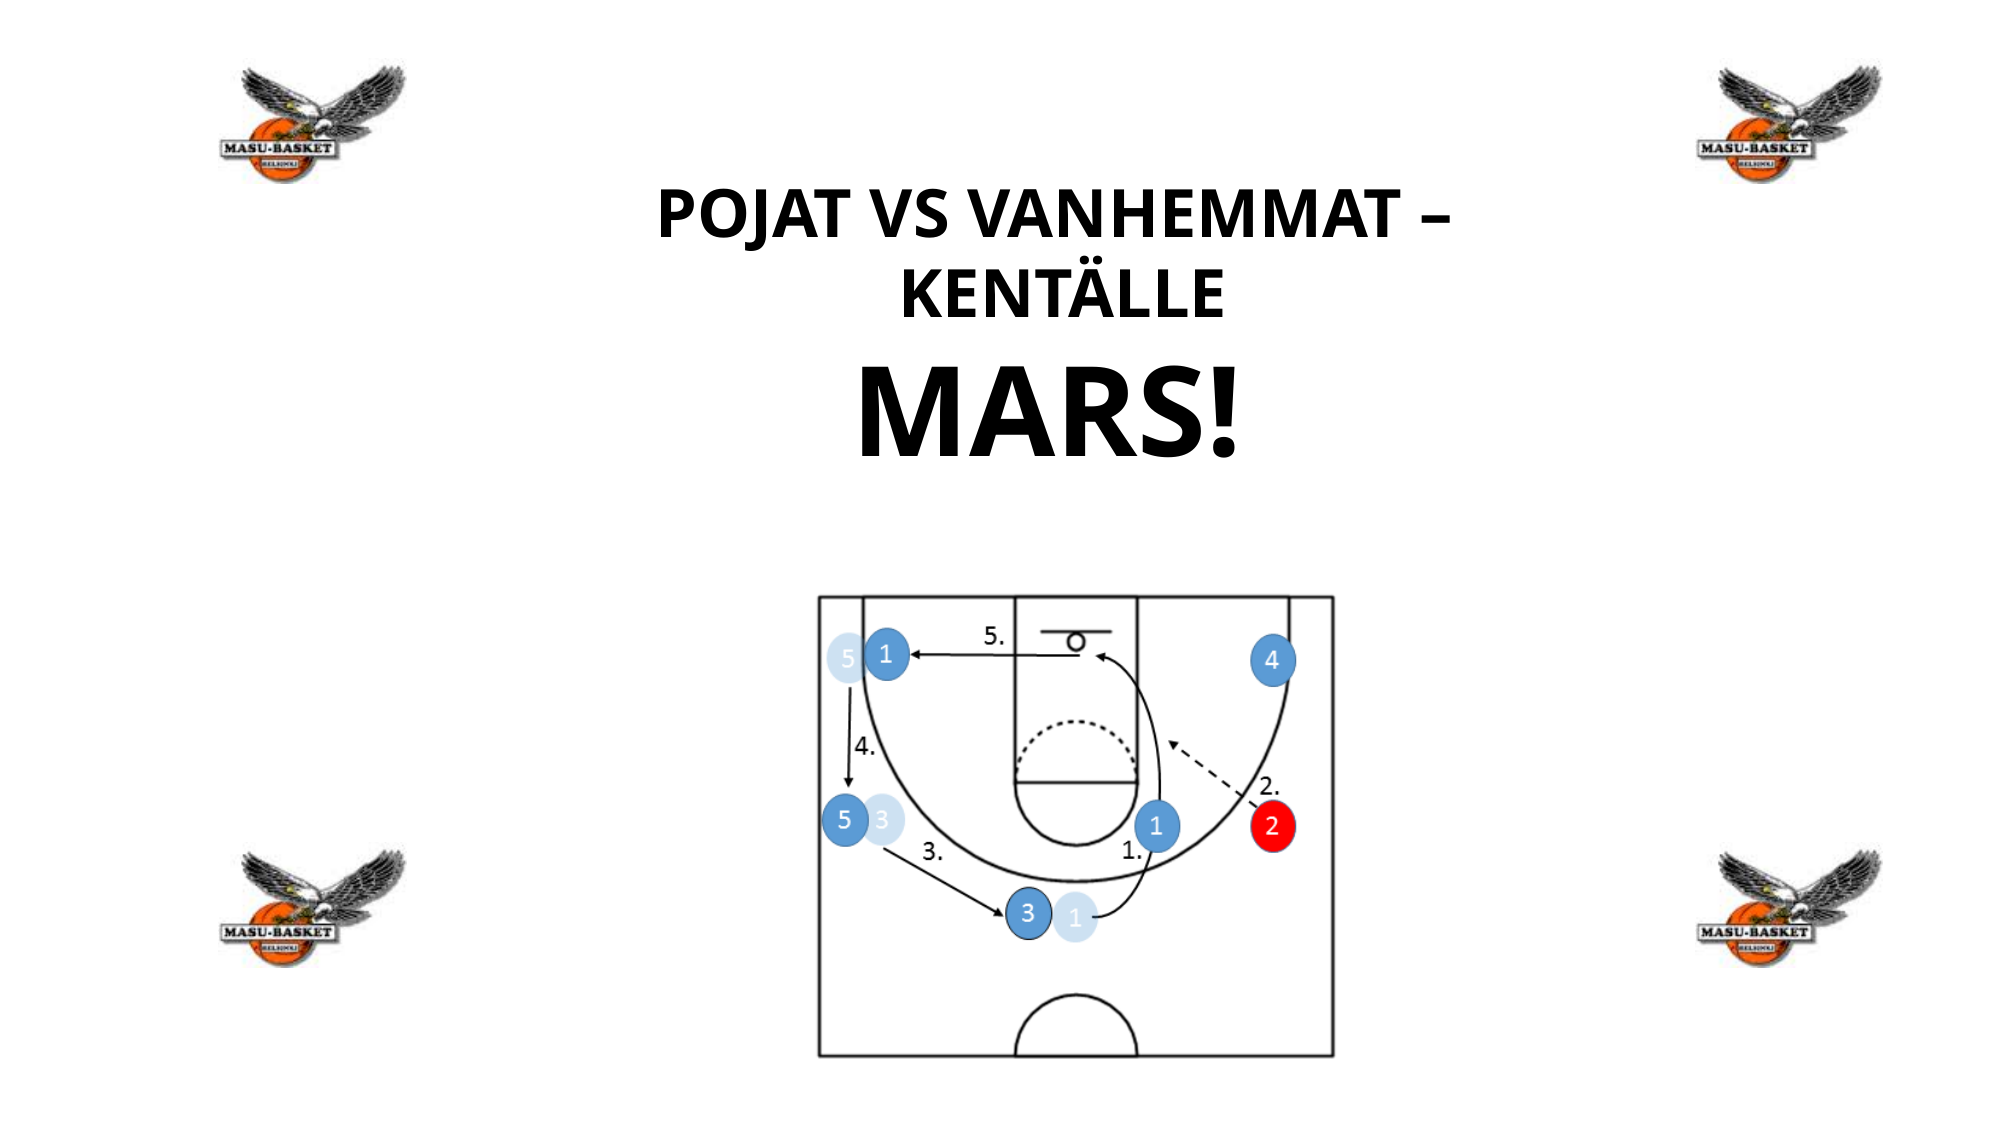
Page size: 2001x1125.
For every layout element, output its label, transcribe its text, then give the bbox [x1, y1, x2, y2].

picture [1695, 58, 1883, 184]
picture [218, 58, 407, 184]
text_box POJAT VS VANHEMMAT – KENTÄLLE MARS! [449, 163, 1677, 489]
picture [811, 589, 1347, 1066]
picture [1695, 842, 1883, 968]
picture [218, 842, 407, 968]
